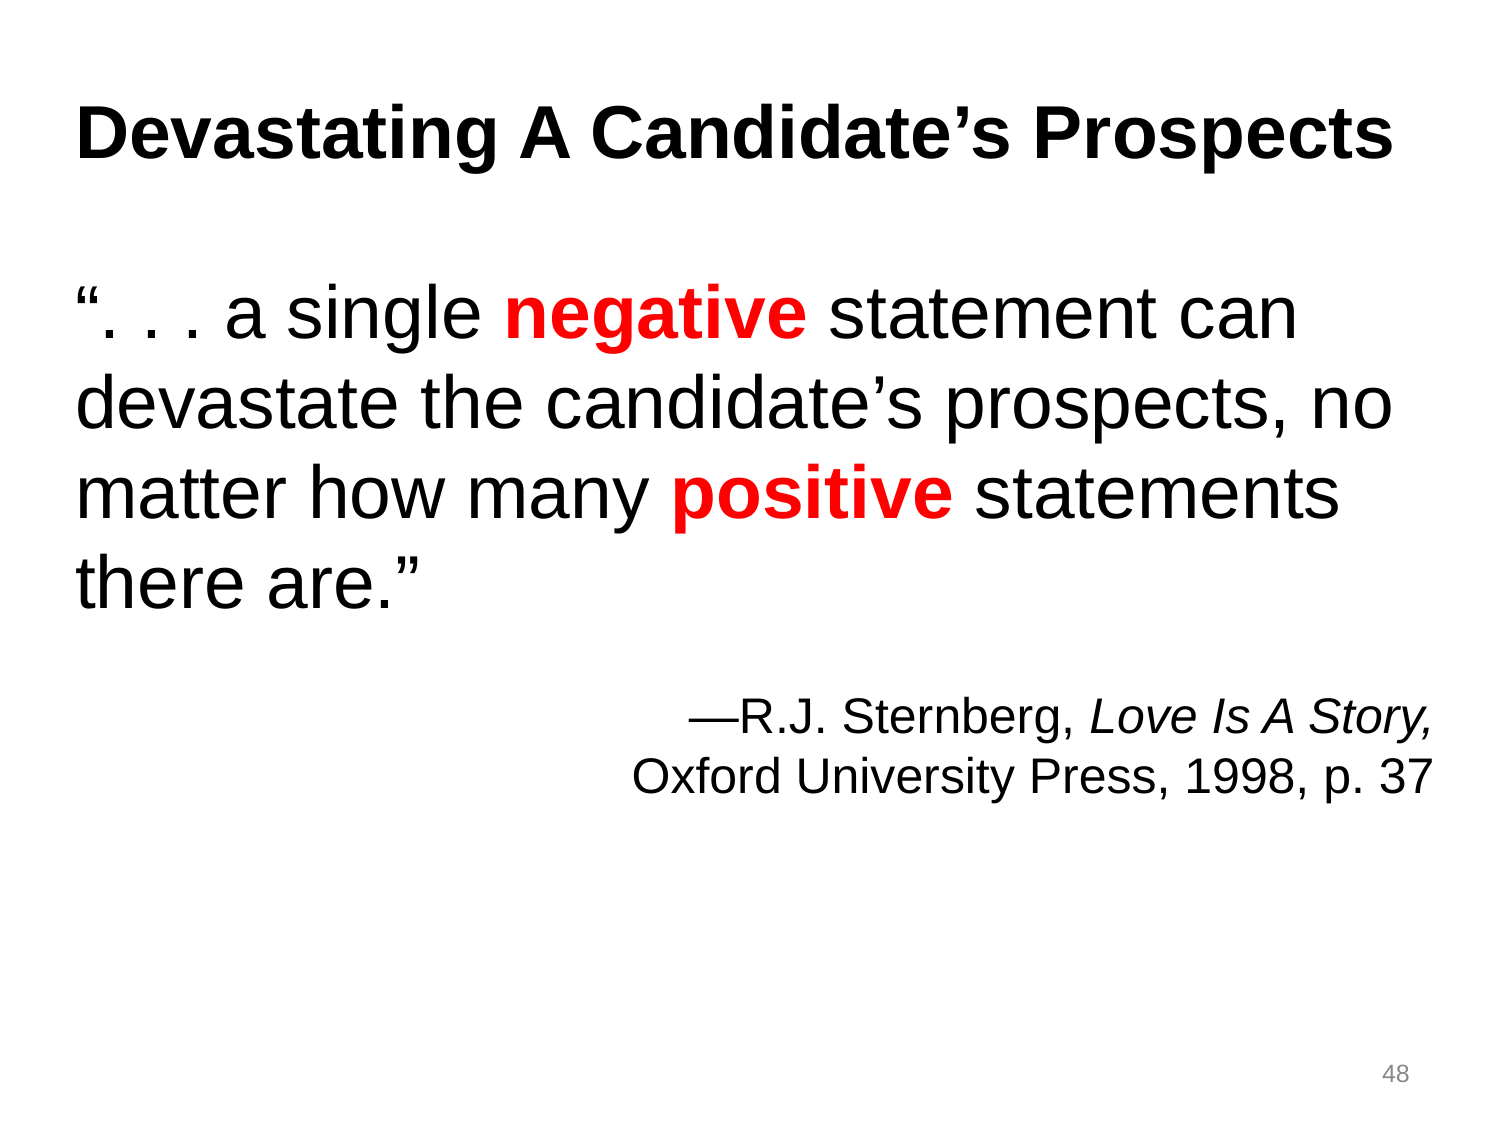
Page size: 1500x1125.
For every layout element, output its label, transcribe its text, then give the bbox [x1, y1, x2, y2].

slide_number 48 [1074, 1042, 1425, 1103]
text_box Devastating A Candidate’s Prospects “. . . a single negative statement can devastate the candidate’s prospects, no matter how many positive statements there are.” —R.J. Sternberg, Love Is A Story, Oxford University Press, 1998, p. 37 [74, 83, 1436, 804]
